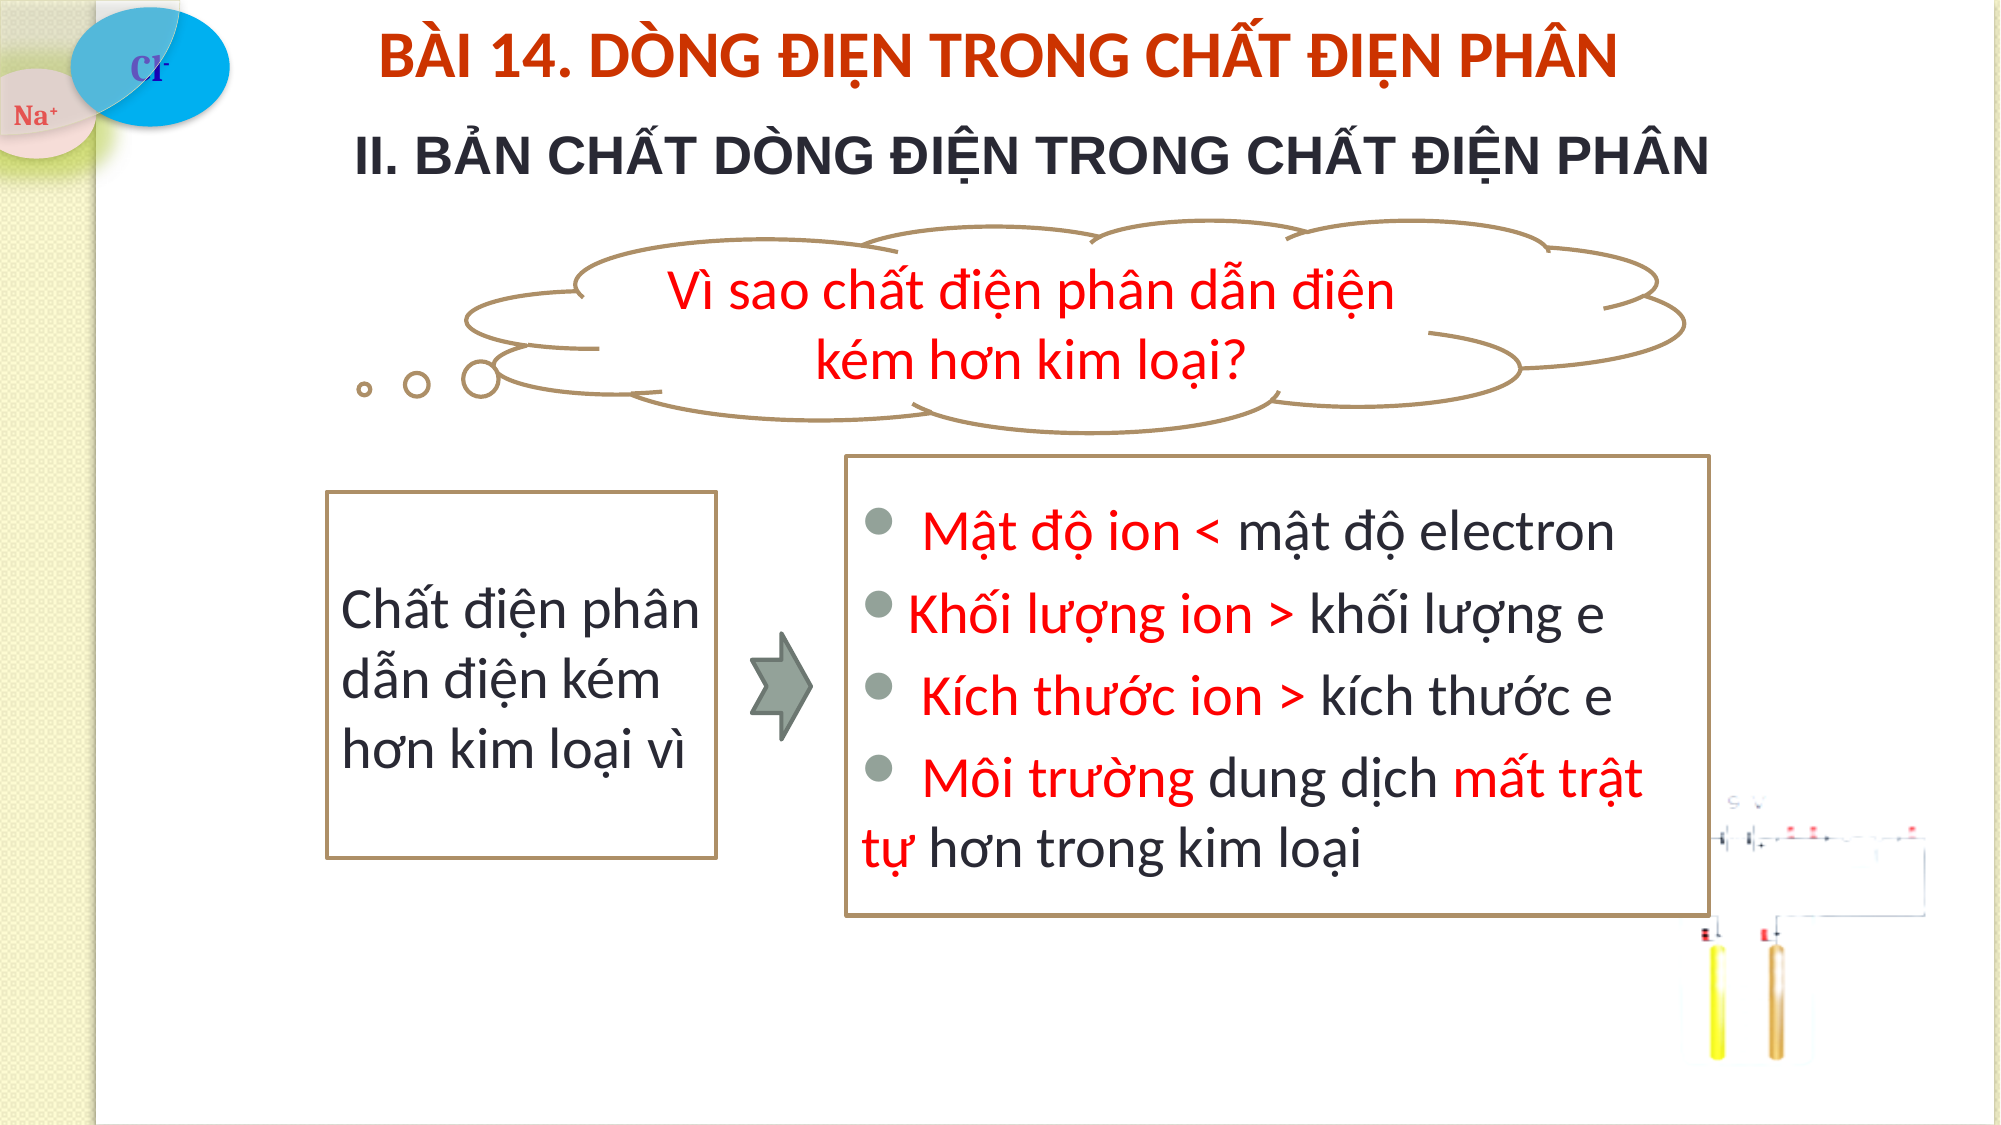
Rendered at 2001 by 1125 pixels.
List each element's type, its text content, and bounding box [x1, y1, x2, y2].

picture [1555, 786, 1937, 1069]
text_box Chất điện phân dẫn điện kém hơn kim loại vì [325, 490, 718, 860]
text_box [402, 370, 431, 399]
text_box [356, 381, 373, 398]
title BÀI 14. DÒNG ĐIỆN TRONG CHẤT ĐIỆN PHÂN [249, 0, 1750, 102]
text_box II. BẢN CHẤT DÒNG ĐIỆN TRONG CHẤT ĐIỆN PHÂN [326, 113, 1733, 202]
text_box [749, 631, 813, 742]
text_box Vì sao chất điện phân dẫn điện kém hơn kim loại? [461, 218, 1687, 436]
list Mật độ ion < mật độ electron Khối lượng ion > khối lượng e Kích thước ion > kích thước e Môi trường dung dịch mất trật tự hơn trong kim loại [844, 454, 1711, 918]
